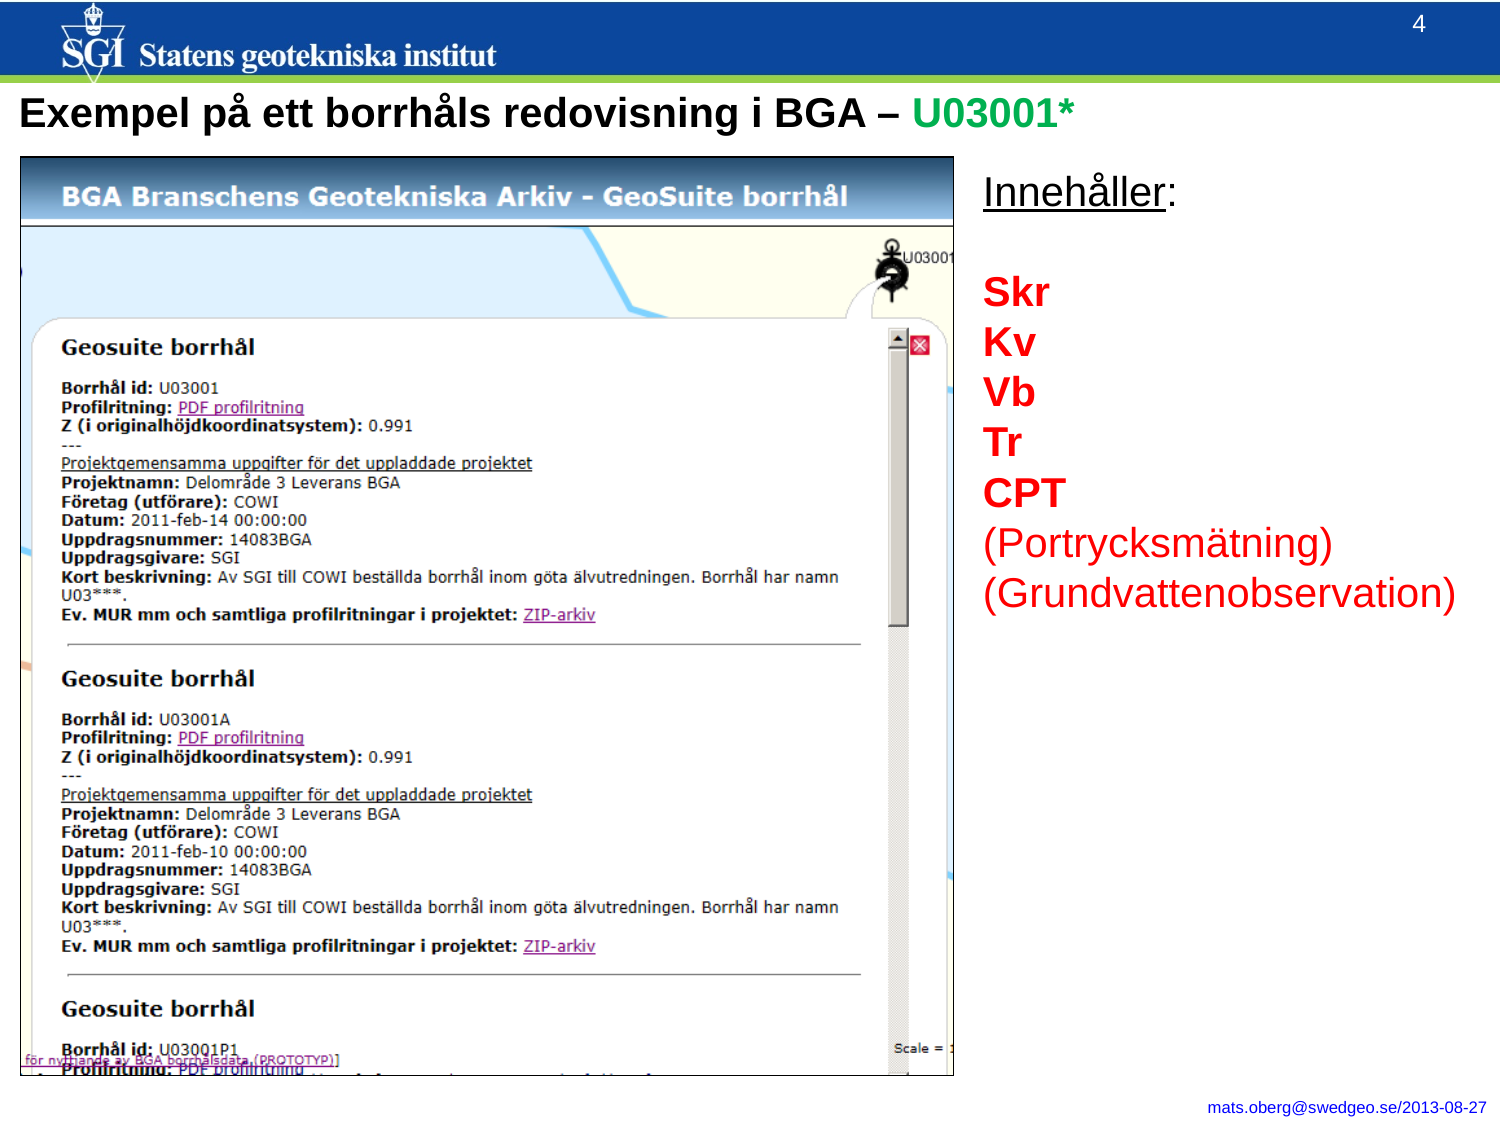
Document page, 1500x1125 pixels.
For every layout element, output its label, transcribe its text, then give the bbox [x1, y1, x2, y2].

picture [20, 157, 953, 1076]
picture [0, 0, 1500, 83]
text_box Exempel på ett borrhåls redovisning i BGA – U03001* [4, 78, 1090, 143]
text_box Innehåller: Skr Kv Vb Tr CPT (Portrycksmätning) (Grundvattenobservation) [968, 157, 1473, 623]
